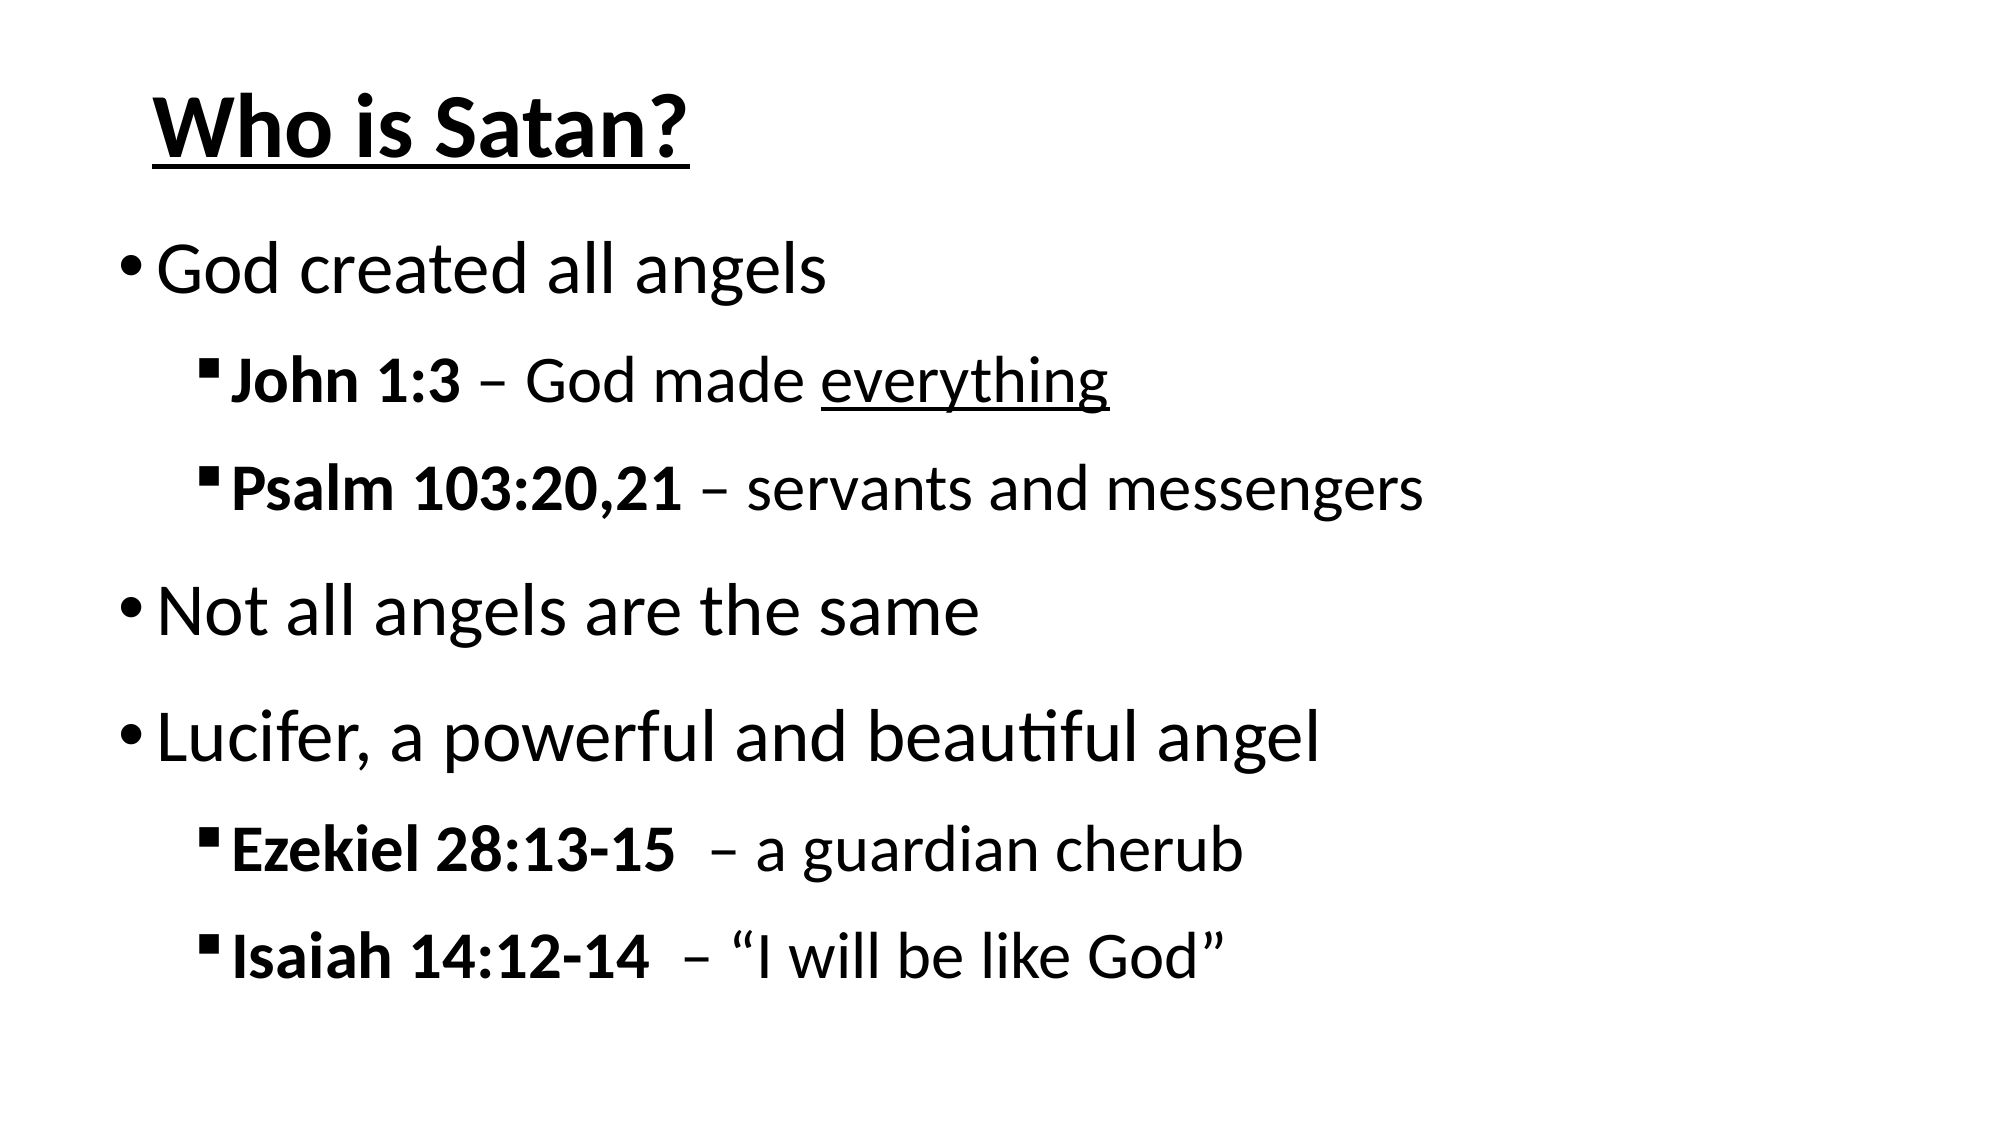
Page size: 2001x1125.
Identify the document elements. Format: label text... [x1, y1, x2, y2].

list God created all angels John 1:3 – God made everything Psalm 103:20,21 – servants and messengers Not all angels are the same Lucifer, a powerful and beautiful angel Ezekiel 28:13-15 – a guardian cherub Isaiah 14:12-14 – “I will be like God” [103, 221, 1747, 1099]
title Who is Satan? [137, 34, 1863, 222]
